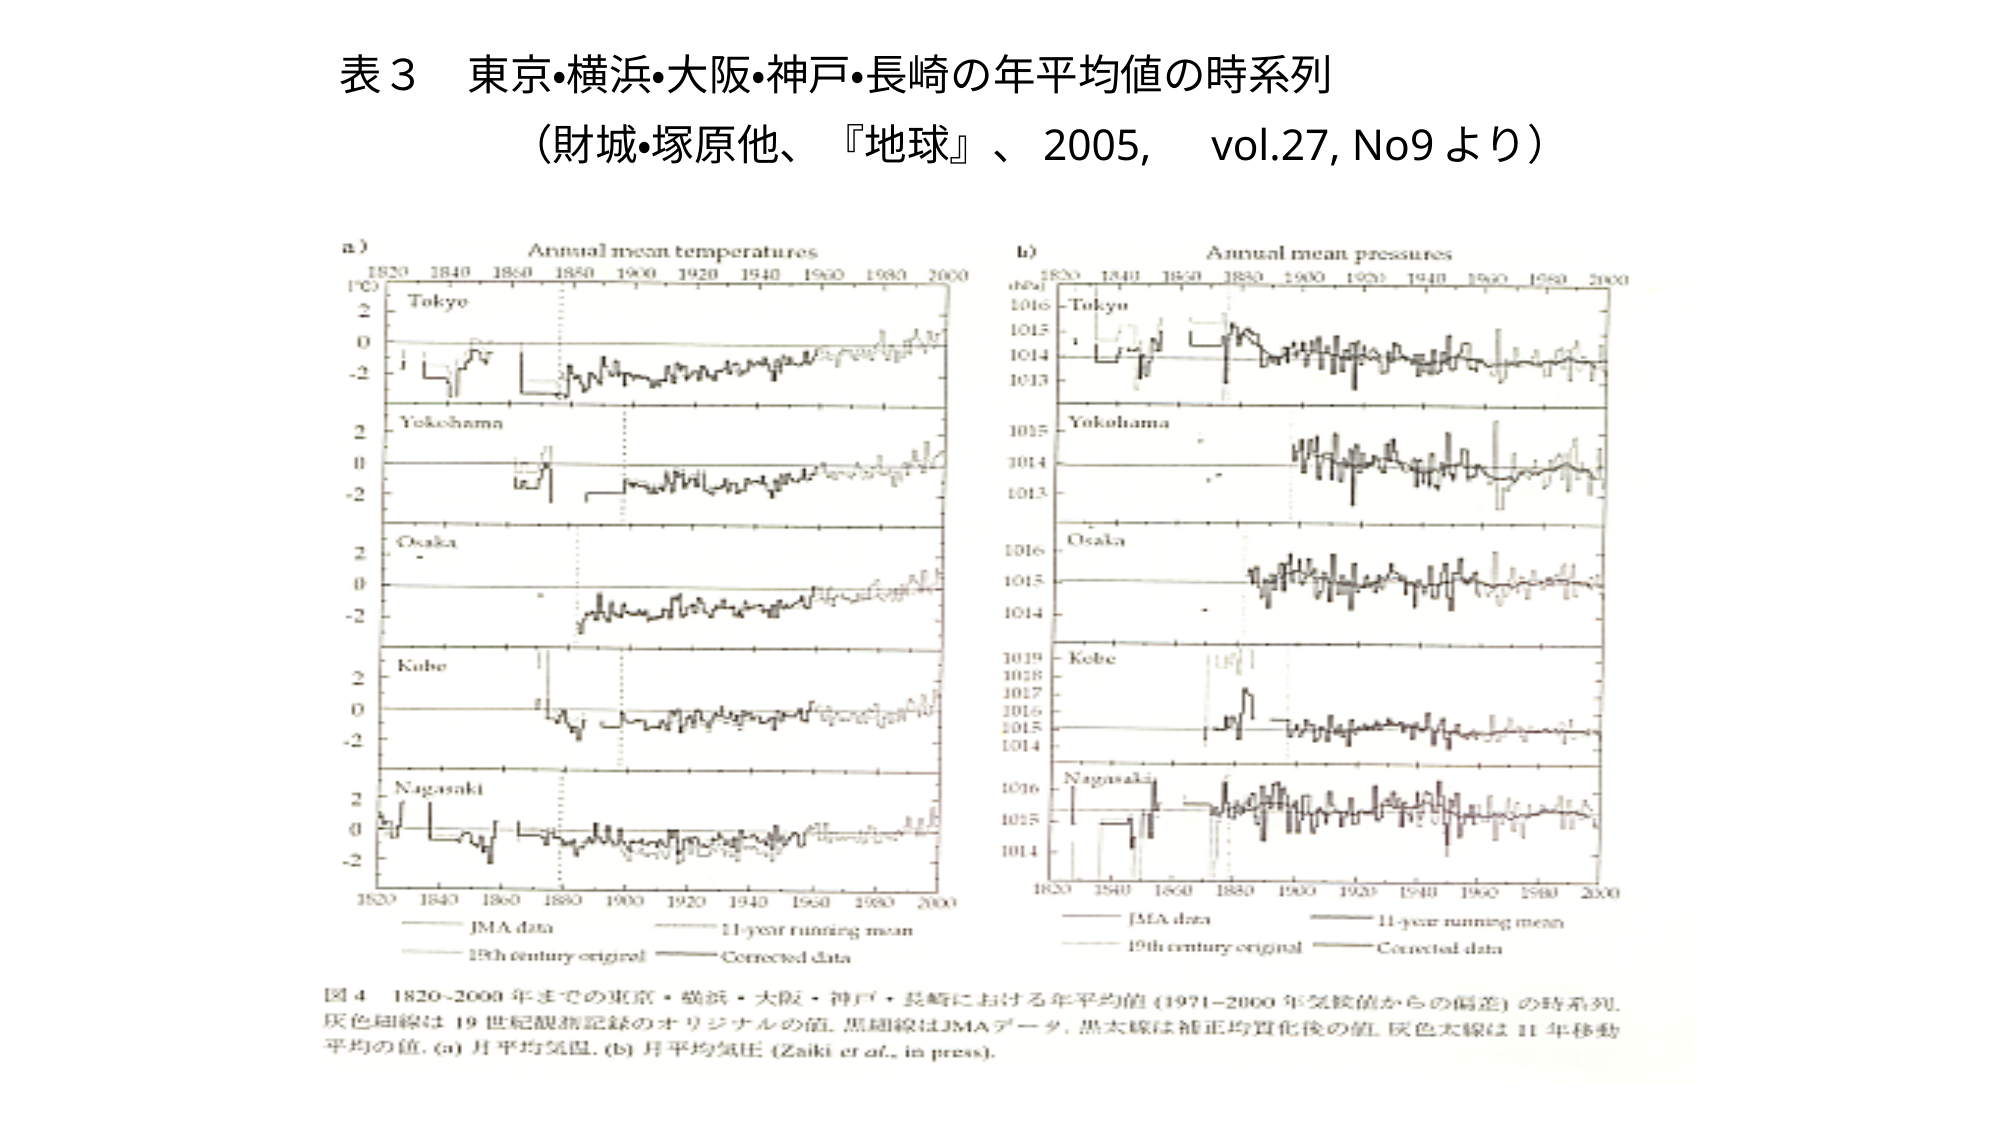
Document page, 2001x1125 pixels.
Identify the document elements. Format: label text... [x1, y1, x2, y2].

title 表３ 東京・横浜・大阪・神戸・長崎の年平均値の時系列 （財城・塚原他、『地球』、2005, vol.27, No9より） [324, 45, 1675, 185]
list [291, 196, 1697, 1083]
